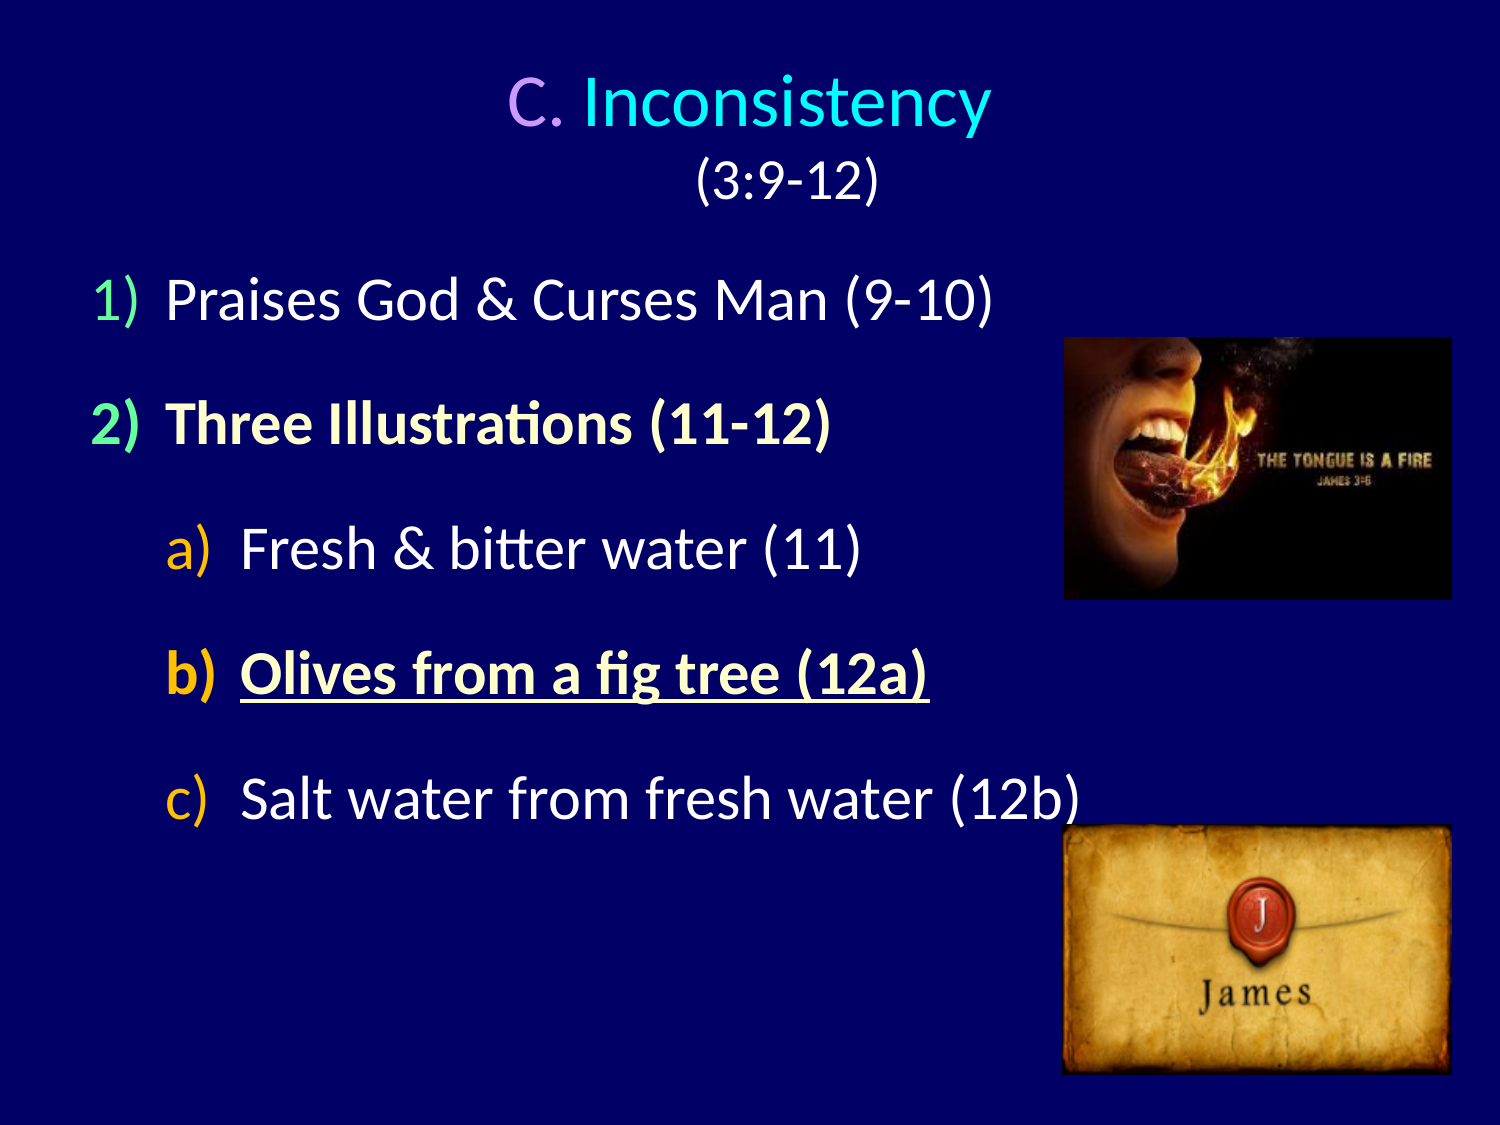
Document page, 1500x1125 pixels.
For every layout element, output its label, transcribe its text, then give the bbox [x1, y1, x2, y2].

picture [1062, 824, 1452, 1076]
title Inconsistency (3:9-12) [112, 37, 1388, 225]
picture [1064, 337, 1453, 600]
list Praises God & Curses Man (9-10) Three Illustrations (11-12) Fresh & bitter water (11) Olives from a fig tree (12a) Salt water from fresh water (12b) [74, 249, 1201, 982]
